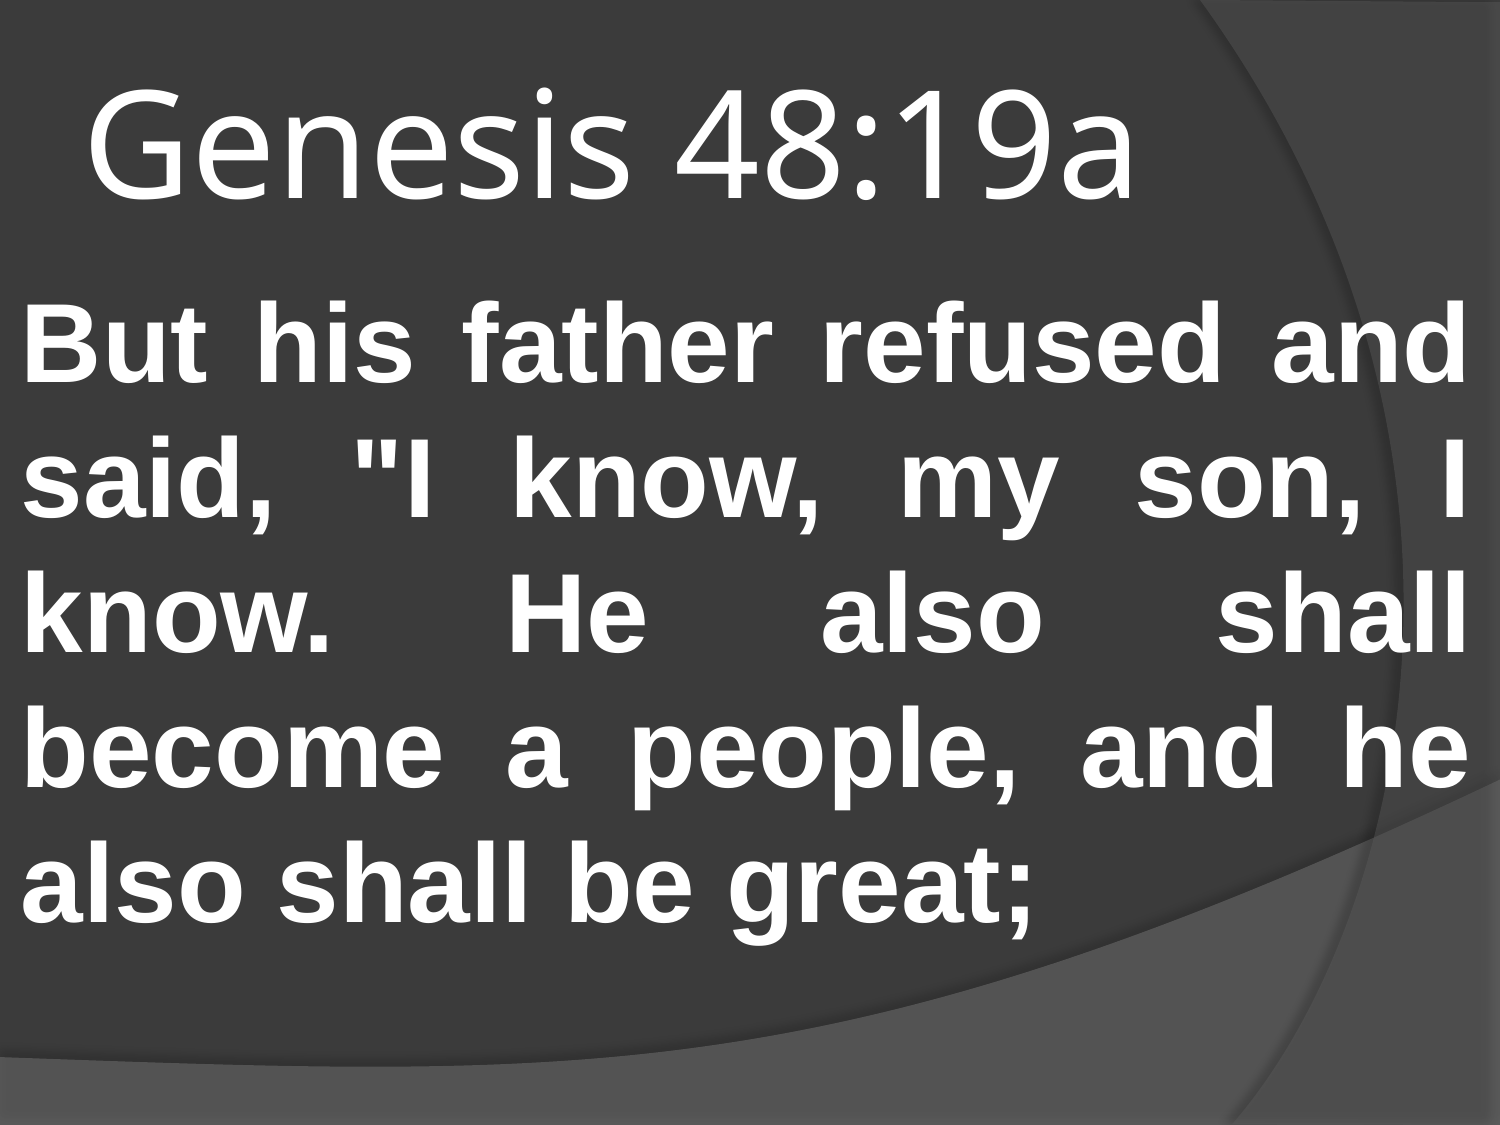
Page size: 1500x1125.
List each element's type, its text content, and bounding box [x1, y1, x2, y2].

title Genesis 48:19a [75, 45, 1300, 233]
list But his father refused and said, "I know, my son, I know. He also shall become a people, and he also shall be great; [0, 262, 1488, 1125]
